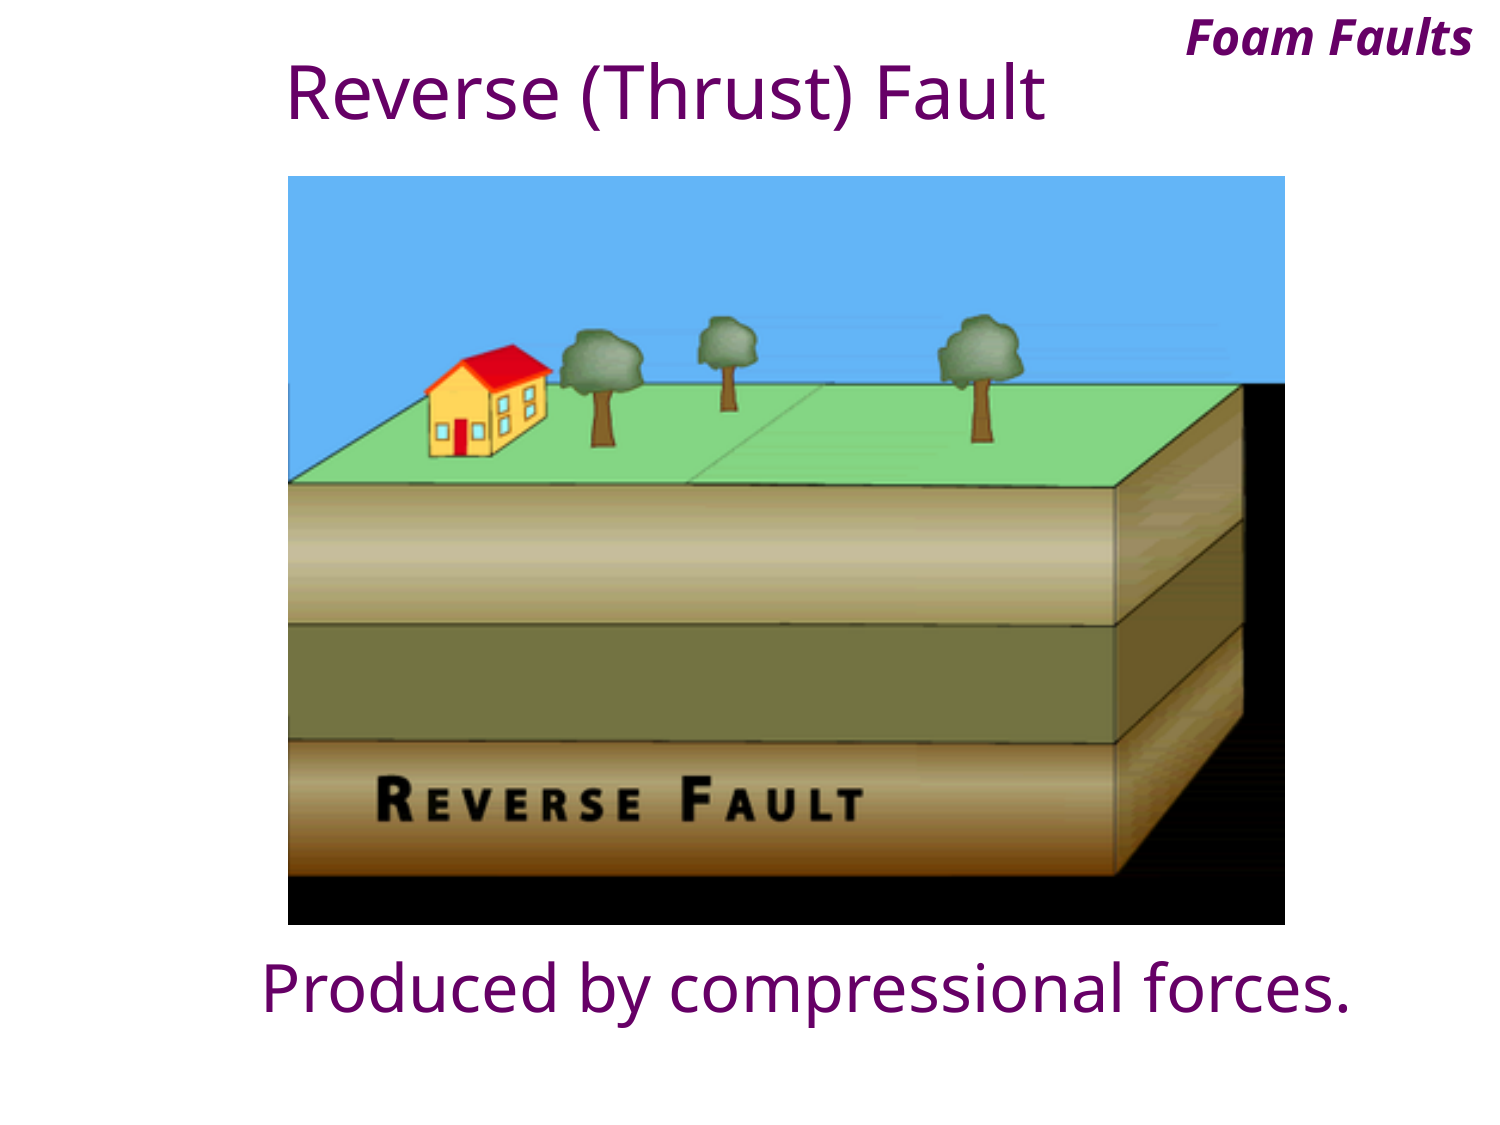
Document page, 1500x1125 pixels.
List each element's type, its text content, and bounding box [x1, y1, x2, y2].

text_box Produced by compressional forces. [245, 938, 1397, 1078]
text_box Foam Faults [1170, 0, 1490, 74]
subtitle Reverse (Thrust) Fault [269, 37, 1233, 177]
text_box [287, 175, 1286, 926]
